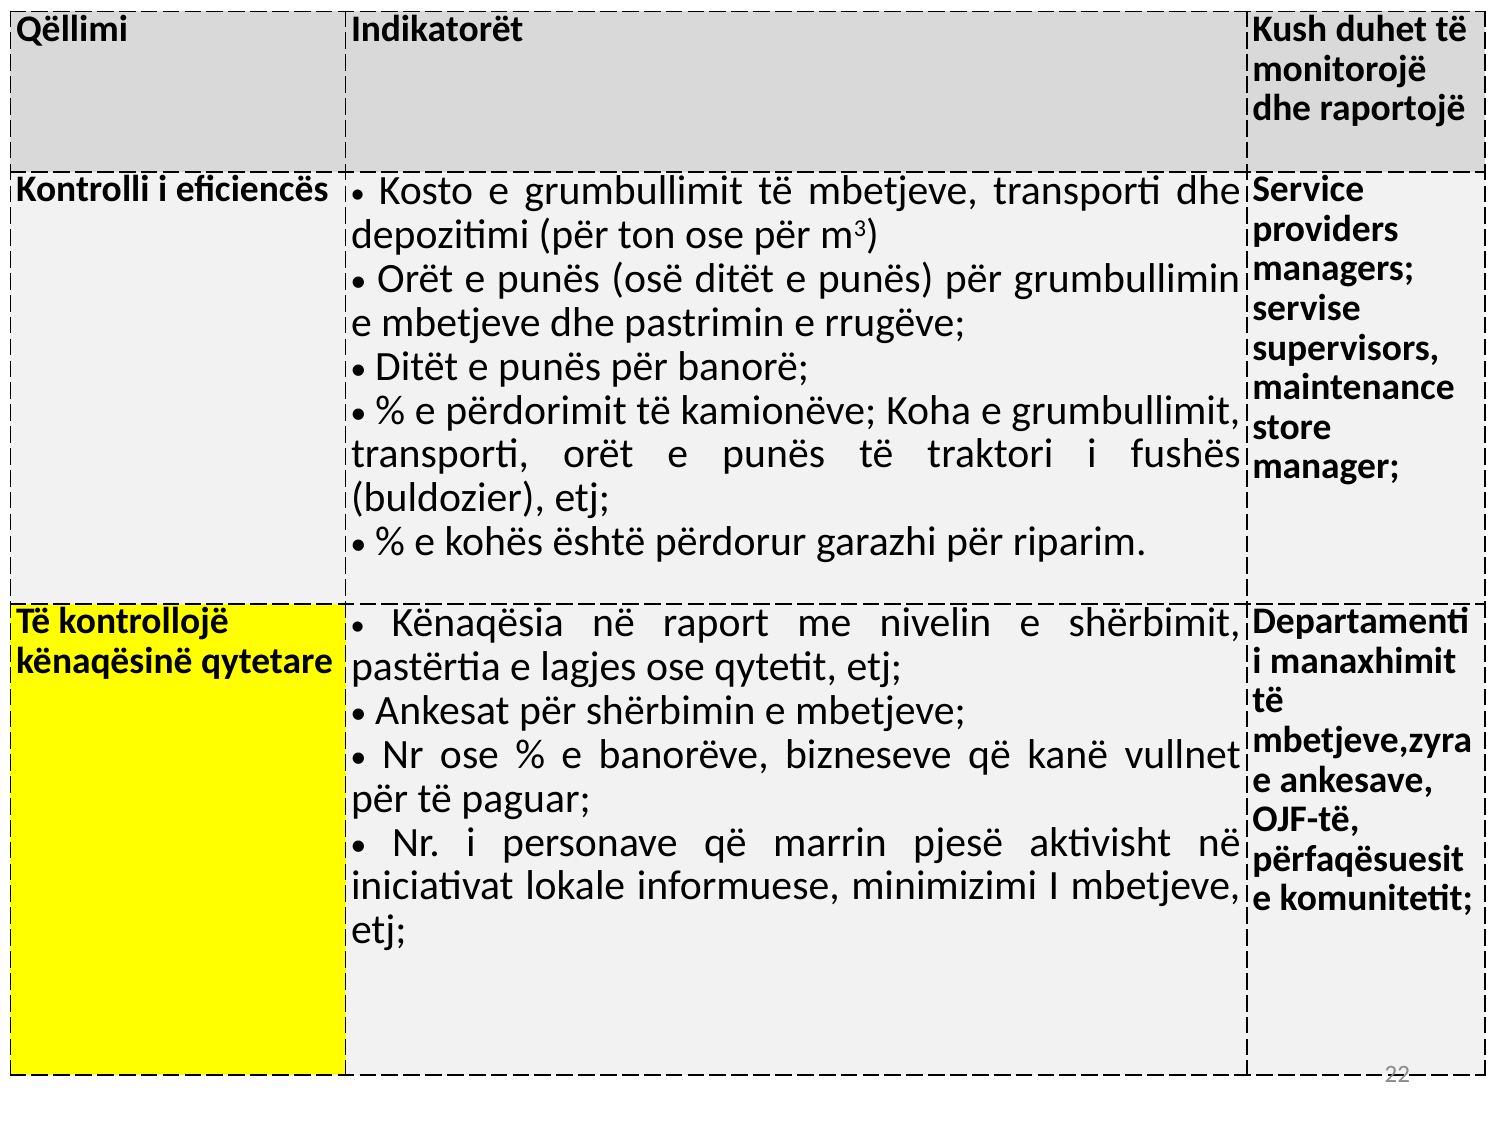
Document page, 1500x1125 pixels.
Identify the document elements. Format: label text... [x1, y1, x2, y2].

table_cell Të kontrollojë kënaqësinë qytetare [10, 604, 346, 1075]
table_header Indikatorët [346, 11, 1247, 172]
table_cell Kontrolli i eficiencës [10, 172, 346, 604]
table_cell Departamenti i manaxhimit të mbetjeve,zyra e ankesave, OJF-të, përfaqësuesit e komunitetit; [1247, 604, 1485, 1075]
table_header Kush duhet të monitorojë dhe raportojë [1247, 11, 1485, 172]
table_cell Kënaqësia në raport me nivelin e shërbimit, pastërtia e lagjes ose qytetit, etj; Ankesat për shërbimin e mbetjeve; Nr ose % e banorëve, bizneseve që kanë vullnet për të paguar; Nr. i personave që marrin pjesë aktivisht në iniciativat lokale informuese, minimizimi I mbetjeve, etj; [346, 604, 1247, 1075]
slide_number 22 [1074, 1042, 1425, 1103]
table_cell Kosto e grumbullimit të mbetjeve, transporti dhe depozitimi (për ton ose për m3) Orët e punës (osë ditët e punës) për grumbullimin e mbetjeve dhe pastrimin e rrugëve; Ditët e punës për banorë; % e përdorimit të kamionëve; Koha e grumbullimit, transporti, orët e punës të traktori i fushës (buldozier), etj; % e kohës është përdorur garazhi për riparim. [346, 172, 1247, 604]
table_header Qëllimi [10, 11, 346, 172]
table_cell Service providers managers; servise supervisors, maintenance store manager; [1247, 172, 1485, 604]
